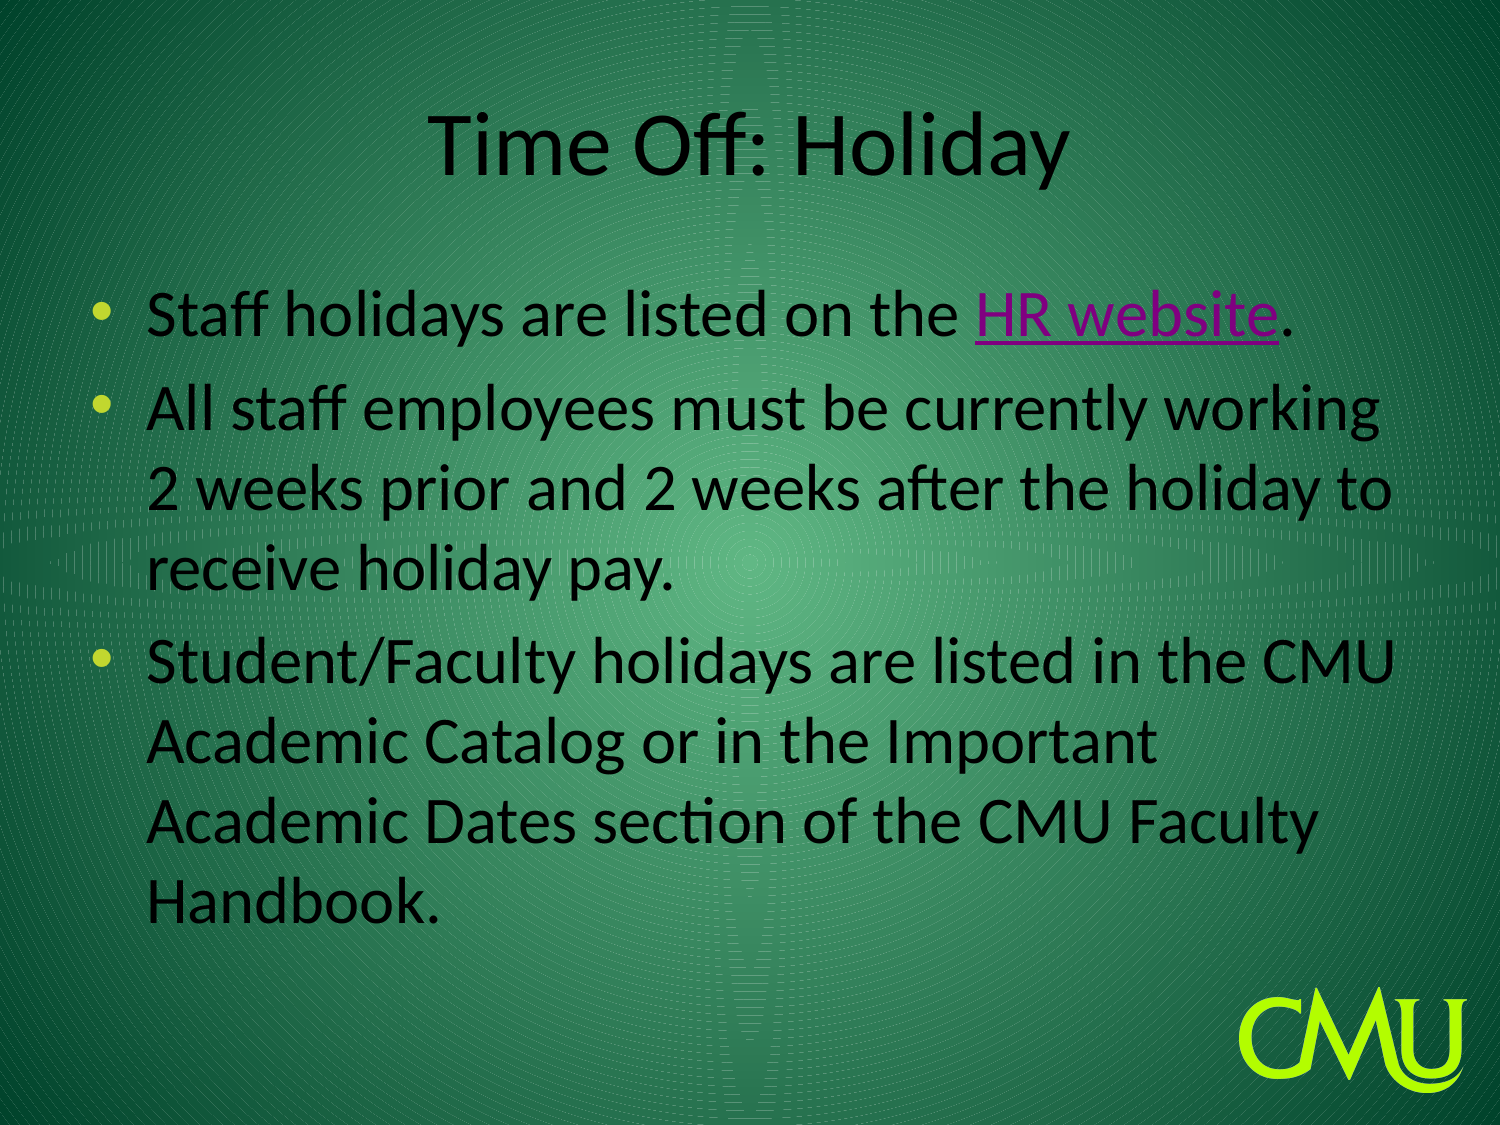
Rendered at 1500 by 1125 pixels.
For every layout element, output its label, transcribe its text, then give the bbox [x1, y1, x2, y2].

title Time Off: Holiday [75, 45, 1425, 233]
picture [1239, 987, 1467, 1093]
list Staff holidays are listed on the HR website. All staff employees must be currently working 2 weeks prior and 2 weeks after the holiday to receive holiday pay. Student/Faculty holidays are listed in the CMU Academic Catalog or in the Important Academic Dates section of the CMU Faculty Handbook. [75, 262, 1425, 1025]
